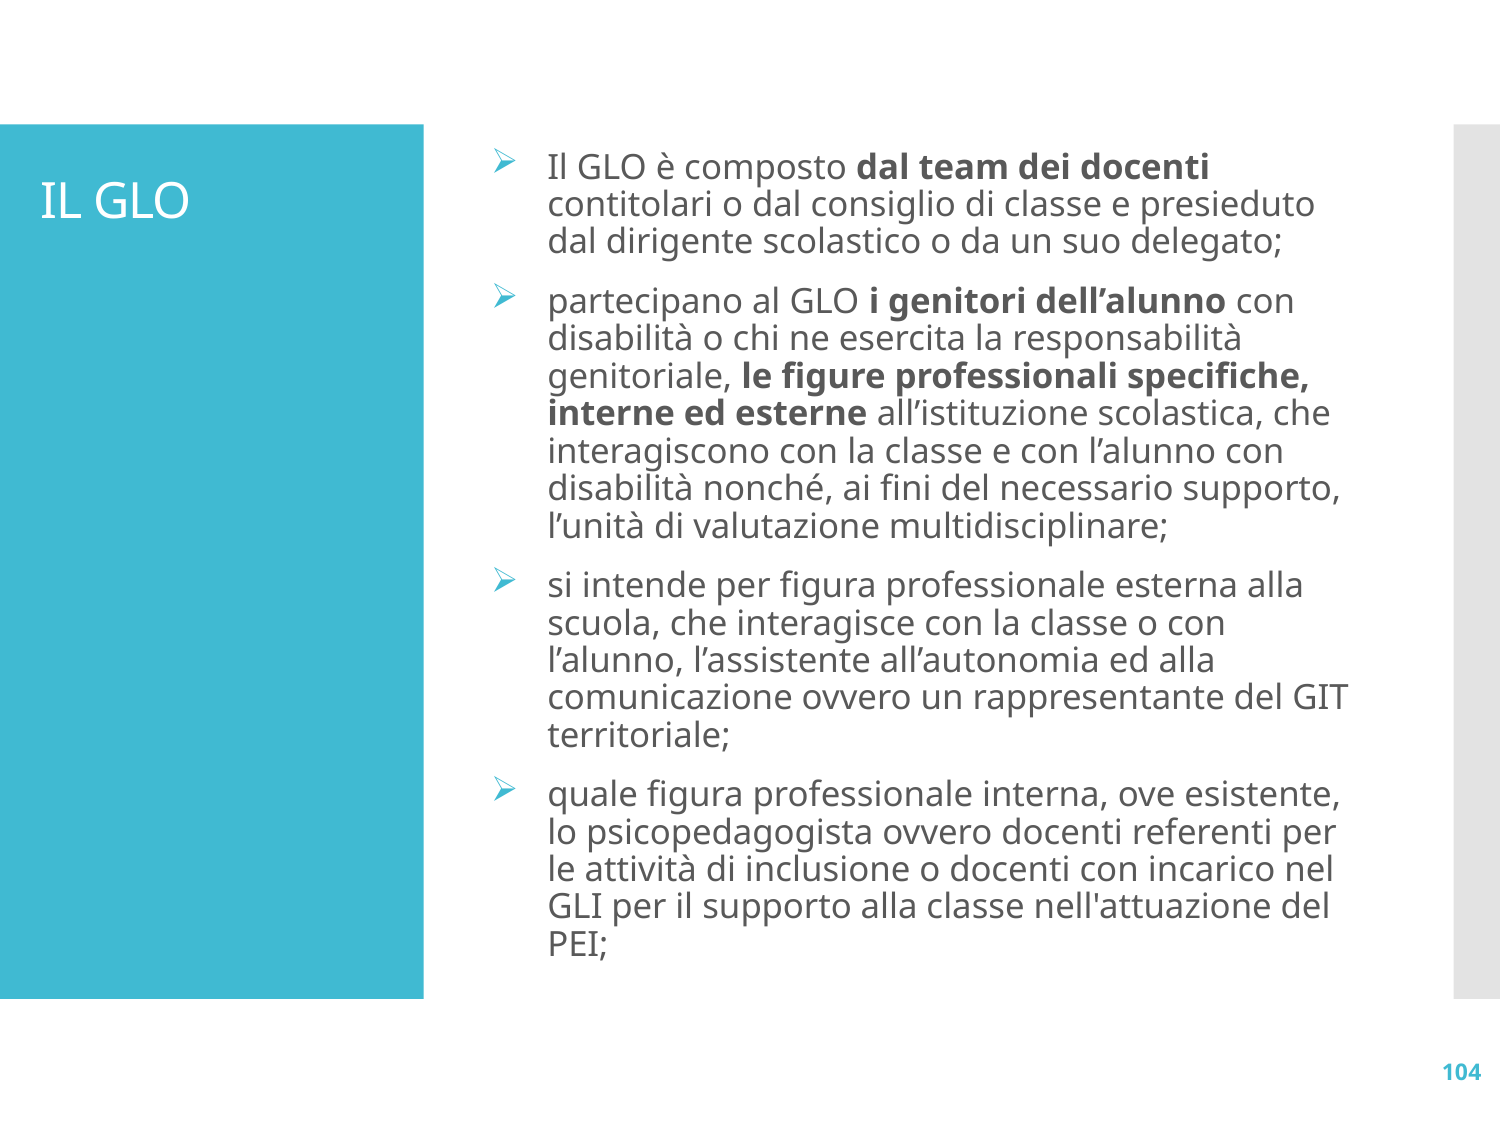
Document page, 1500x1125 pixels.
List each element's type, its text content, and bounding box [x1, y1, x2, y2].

slide_number 104 [1308, 1042, 1497, 1103]
list Il GLO è composto dal team dei docenti contitolari o dal consiglio di classe e presieduto dal dirigente scolastico o da un suo delegato; partecipano al GLO i genitori dell’alunno con disabilità o chi ne esercita la responsabilità genitoriale, le figure professionali specifiche, interne ed esterne all’istituzione scolastica, che interagiscono con la classe e con l’alunno con disabilità nonché, ai fini del necessario supporto, l’unità di valutazione multidisciplinare; si intende per figura professionale esterna alla scuola, che interagisce con la classe o con l’alunno, l’assistente all’autonomia ed alla comunicazione ovvero un rappresentante del GIT territoriale; quale figura professionale interna, ove esistente, lo psicopedagogista ovvero docenti referenti per le attività di inclusione o docenti con incarico nel GLI per il supporto alla classe nell'attuazione del PEI; [476, 141, 1376, 982]
title IL GLO [9, 140, 373, 256]
